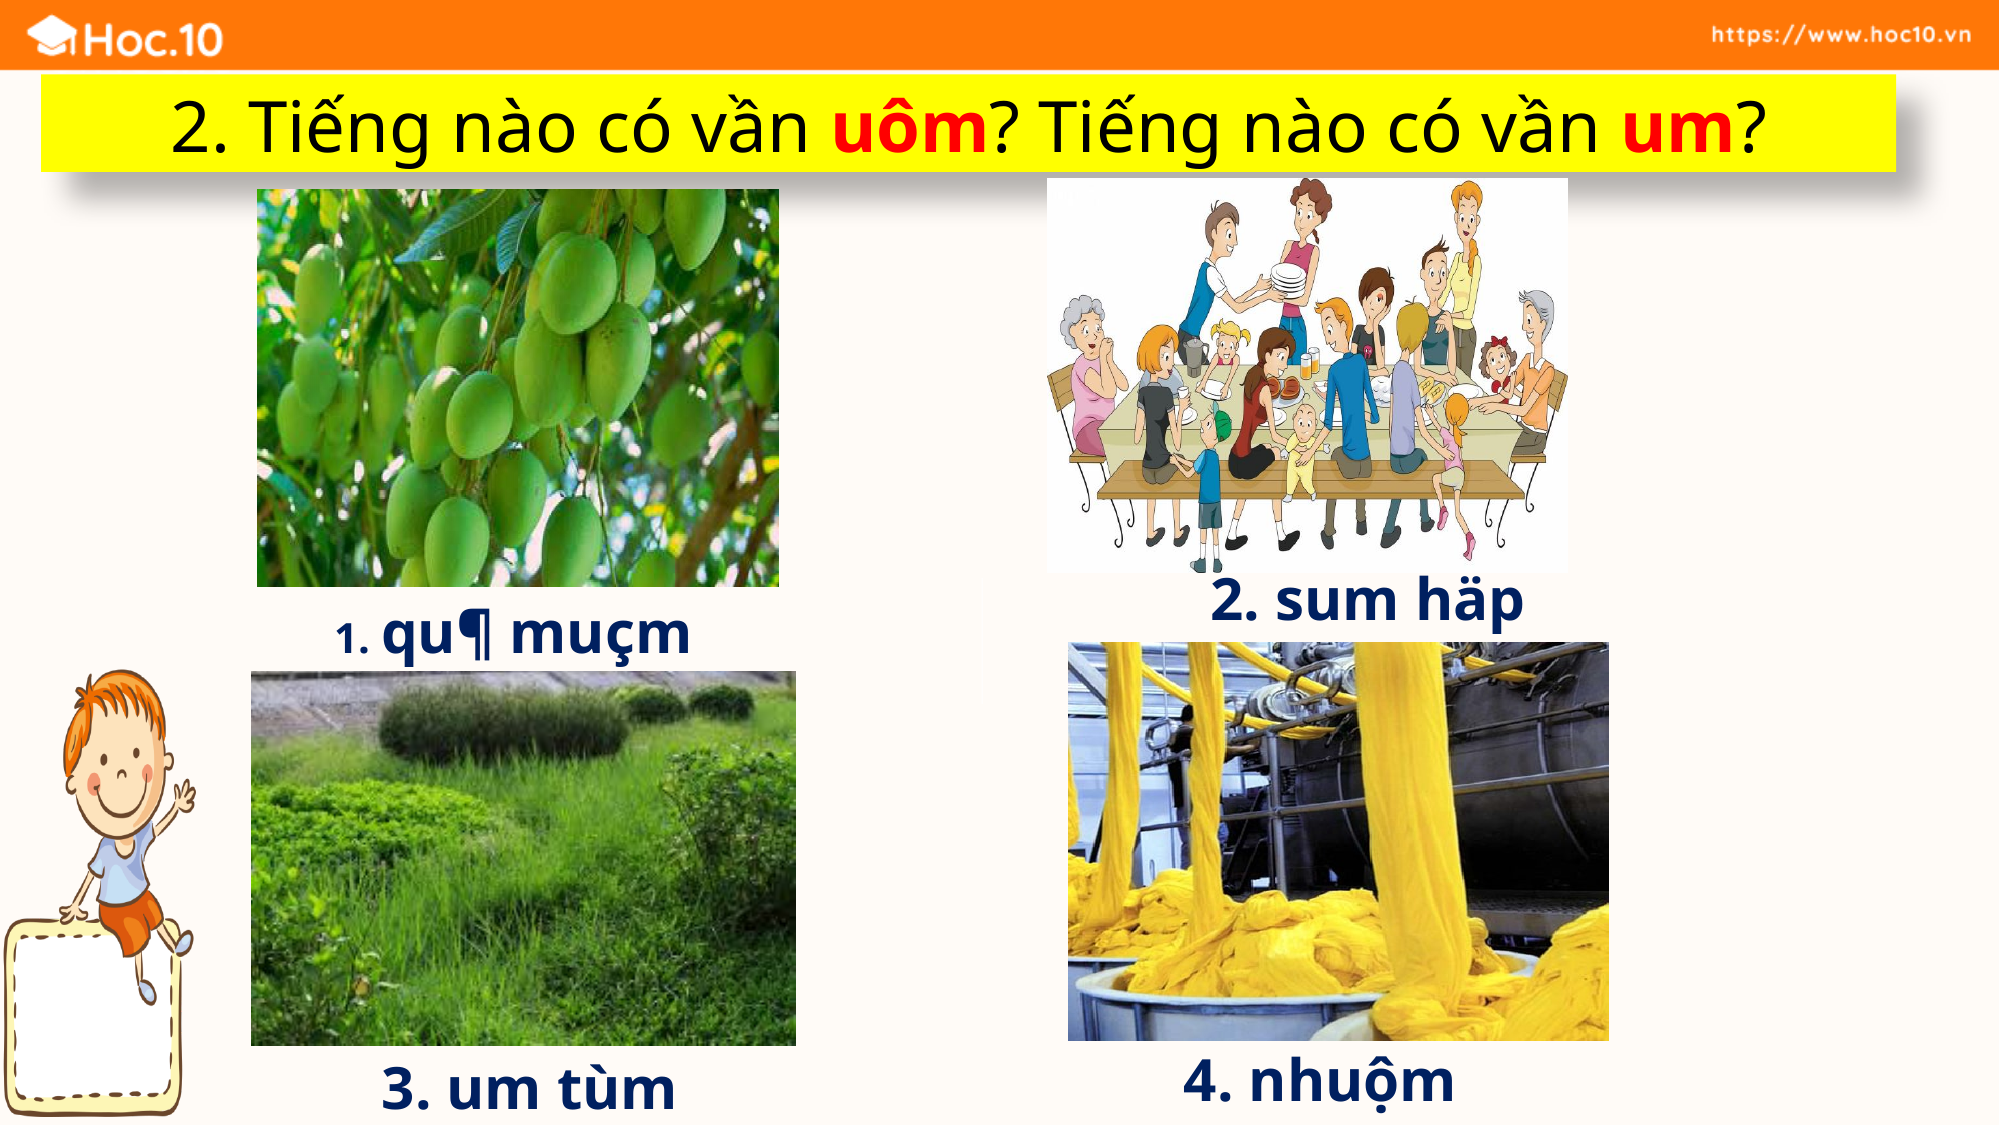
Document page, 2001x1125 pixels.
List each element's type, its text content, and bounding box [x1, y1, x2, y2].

text_box 1. qu¶ muçm [319, 587, 853, 673]
text_box 2. Tiếng nào có vần uôm? Tiếng nào có vần um? [40, 73, 1897, 173]
text_box 2. sum häp [1195, 555, 1609, 640]
text_box 4. nhuộm [1169, 1041, 1564, 1121]
picture [0, 0, 1999, 1125]
text_box 3. um tùm [308, 1046, 764, 1125]
